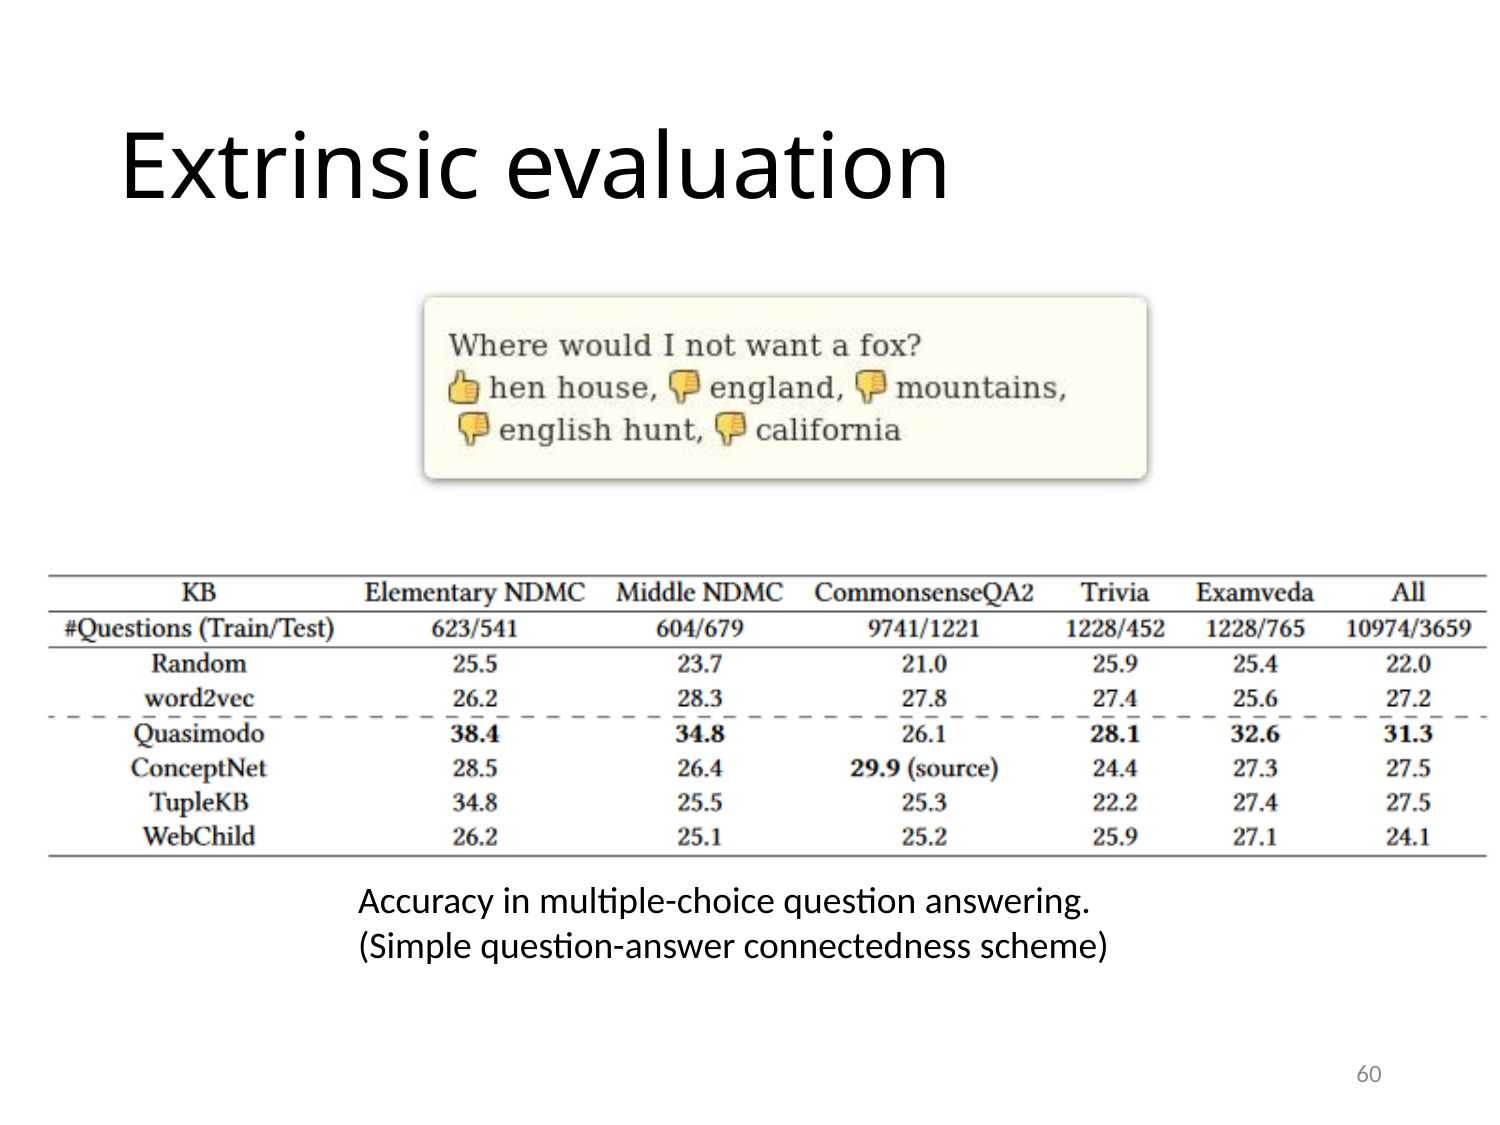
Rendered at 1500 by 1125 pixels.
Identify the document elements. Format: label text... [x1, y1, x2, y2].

title Extrinsic evaluation [103, 59, 1397, 278]
picture [34, 564, 1500, 863]
text_box Accuracy in multiple-choice question answering. (Simple question-answer connectedness scheme) [343, 868, 1229, 974]
text_box [411, 280, 1161, 497]
slide_number 60 [1059, 1042, 1397, 1103]
